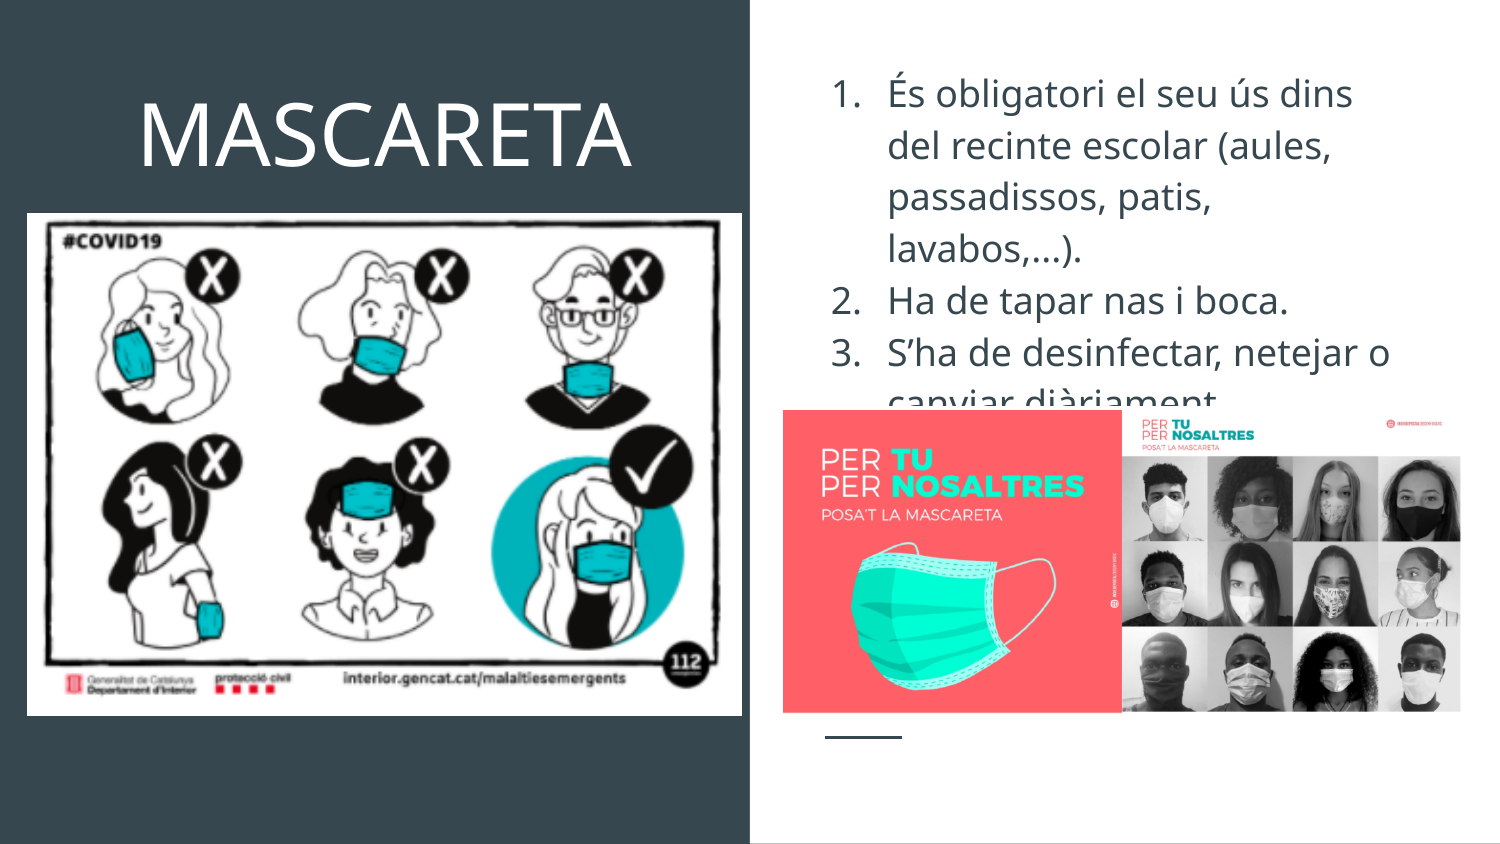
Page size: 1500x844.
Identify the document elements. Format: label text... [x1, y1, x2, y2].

title MASCARETA [32, 26, 737, 200]
picture [780, 406, 1465, 716]
picture [27, 213, 742, 716]
list És obligatori el seu ús dins del recinte escolar (aules, passadissos, patis, lavabos,...). Ha de tapar nas i boca. S’ha de desinfectar, netejar o canviar diàriament. [797, 15, 1427, 404]
